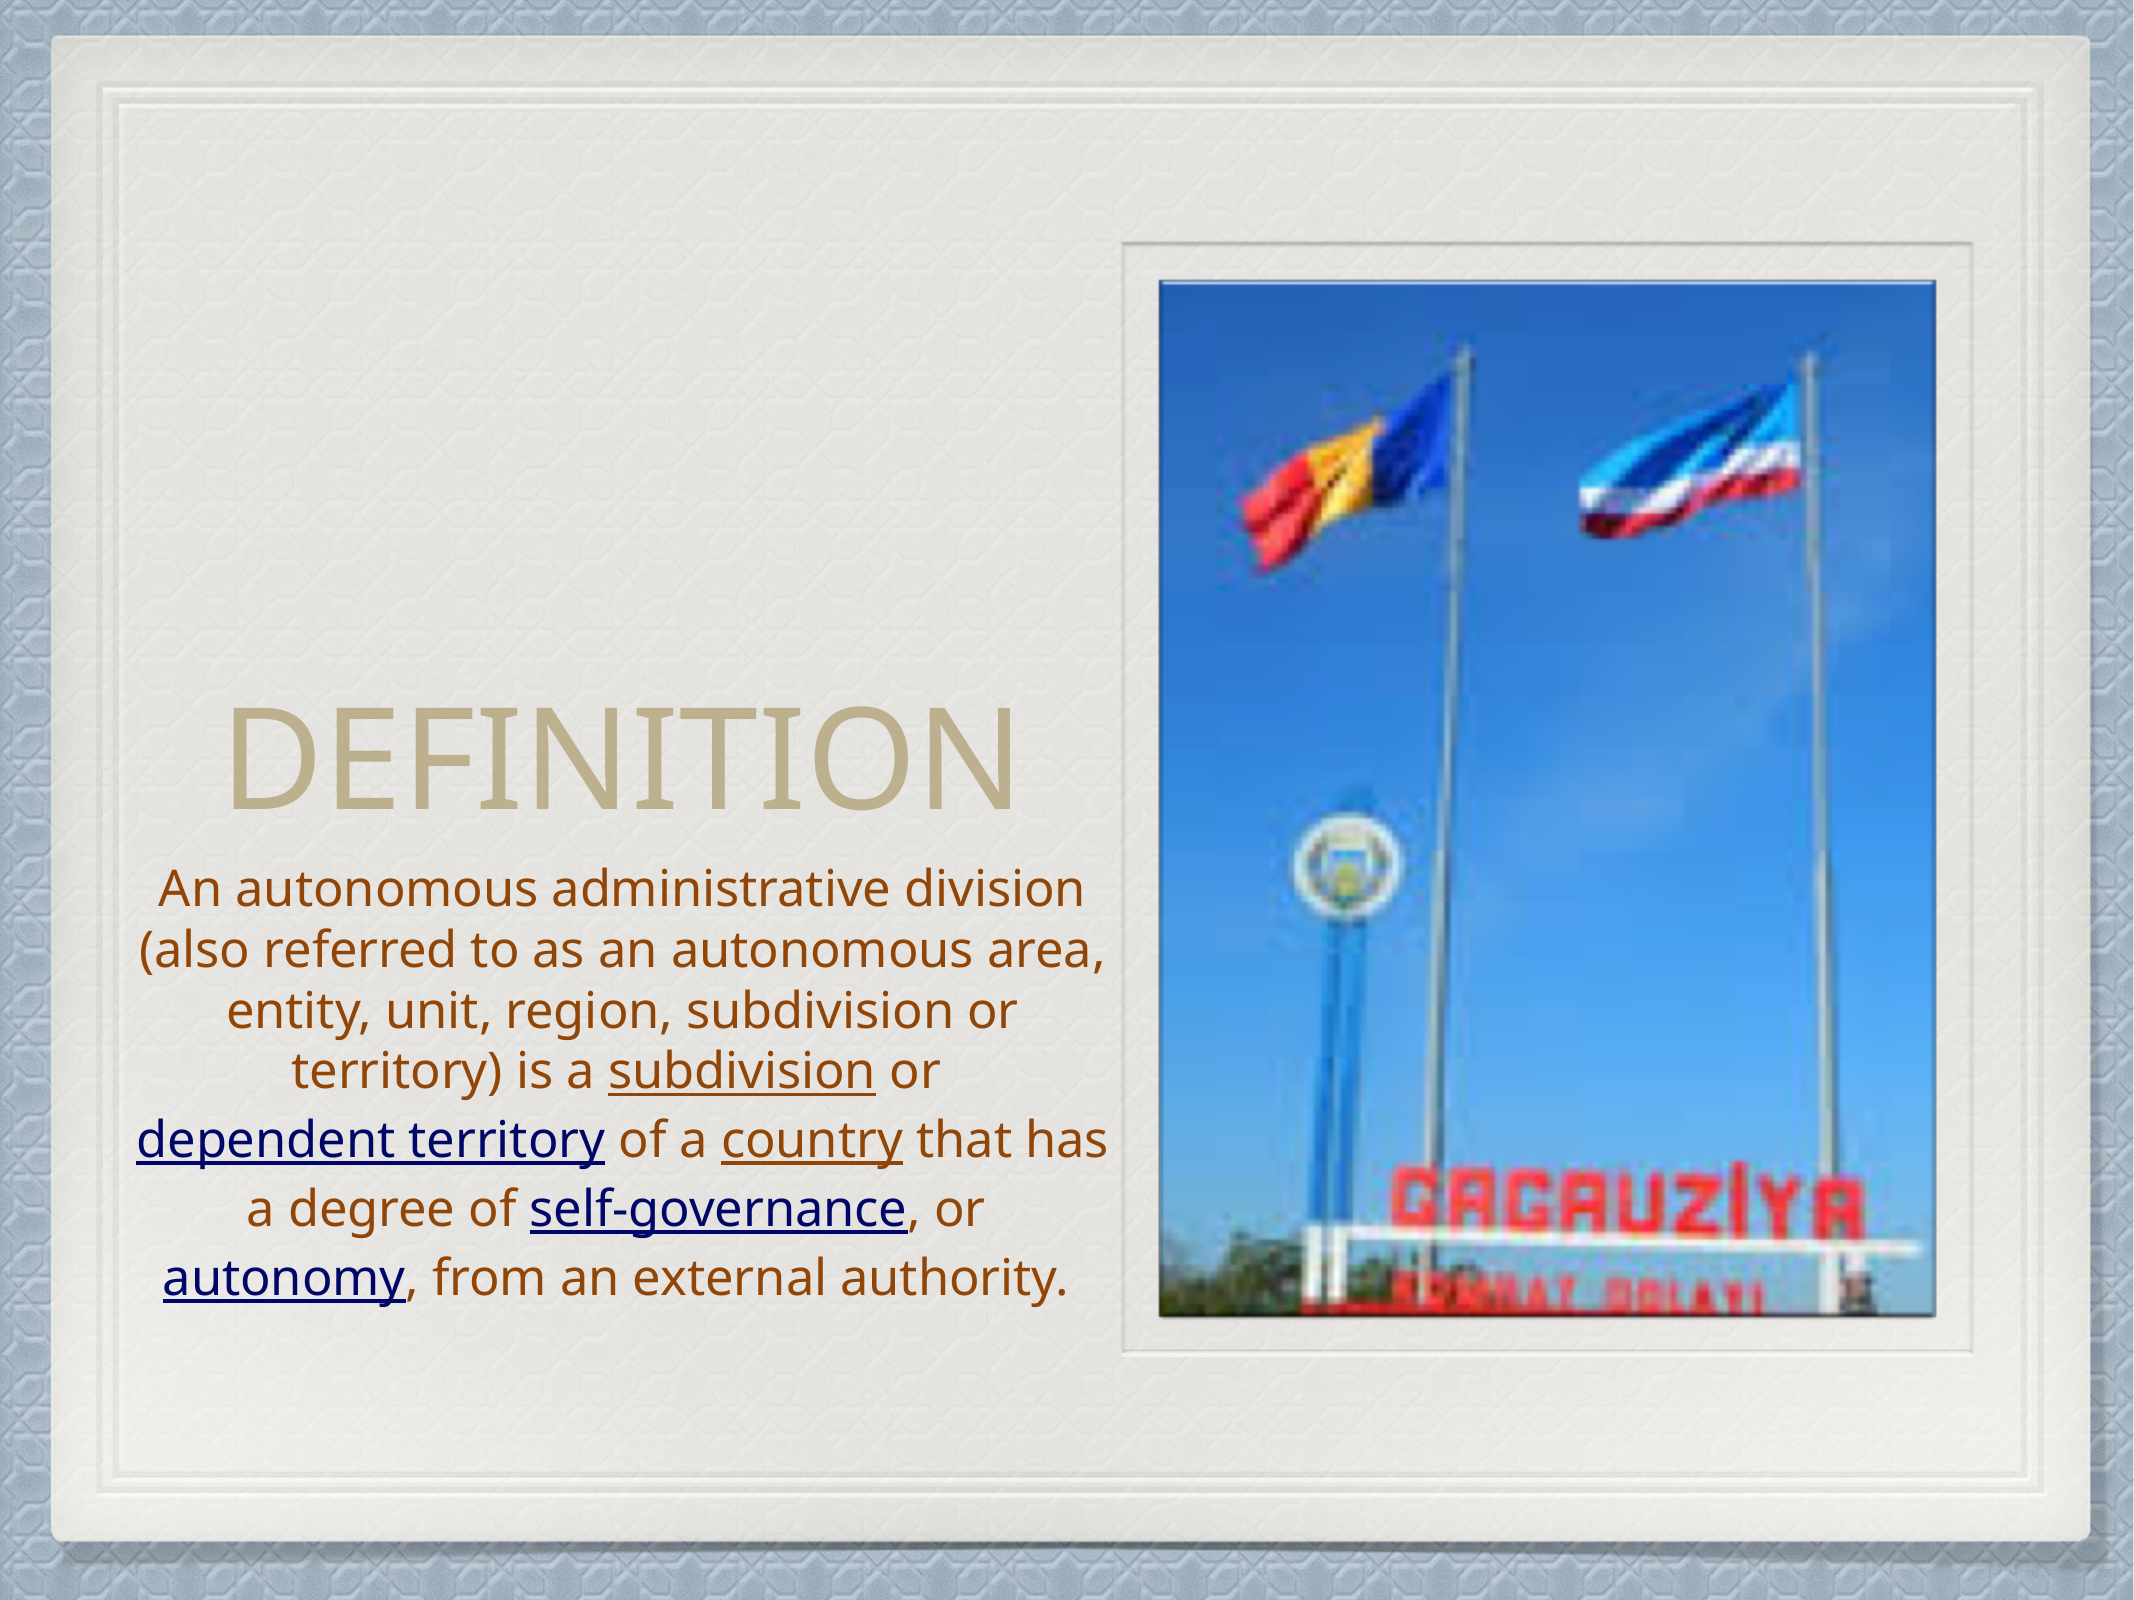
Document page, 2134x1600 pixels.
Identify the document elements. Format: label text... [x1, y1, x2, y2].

list An autonomous administrative division (also referred to as an autonomous area, entity, unit, region, subdivision or territory) is a subdivision or dependent territory of a country that has a degree of self-governance, or autonomy, from an external authority. [126, 847, 1120, 1301]
picture [0, 0, 2134, 1600]
title DEFINITION [126, 445, 1120, 847]
